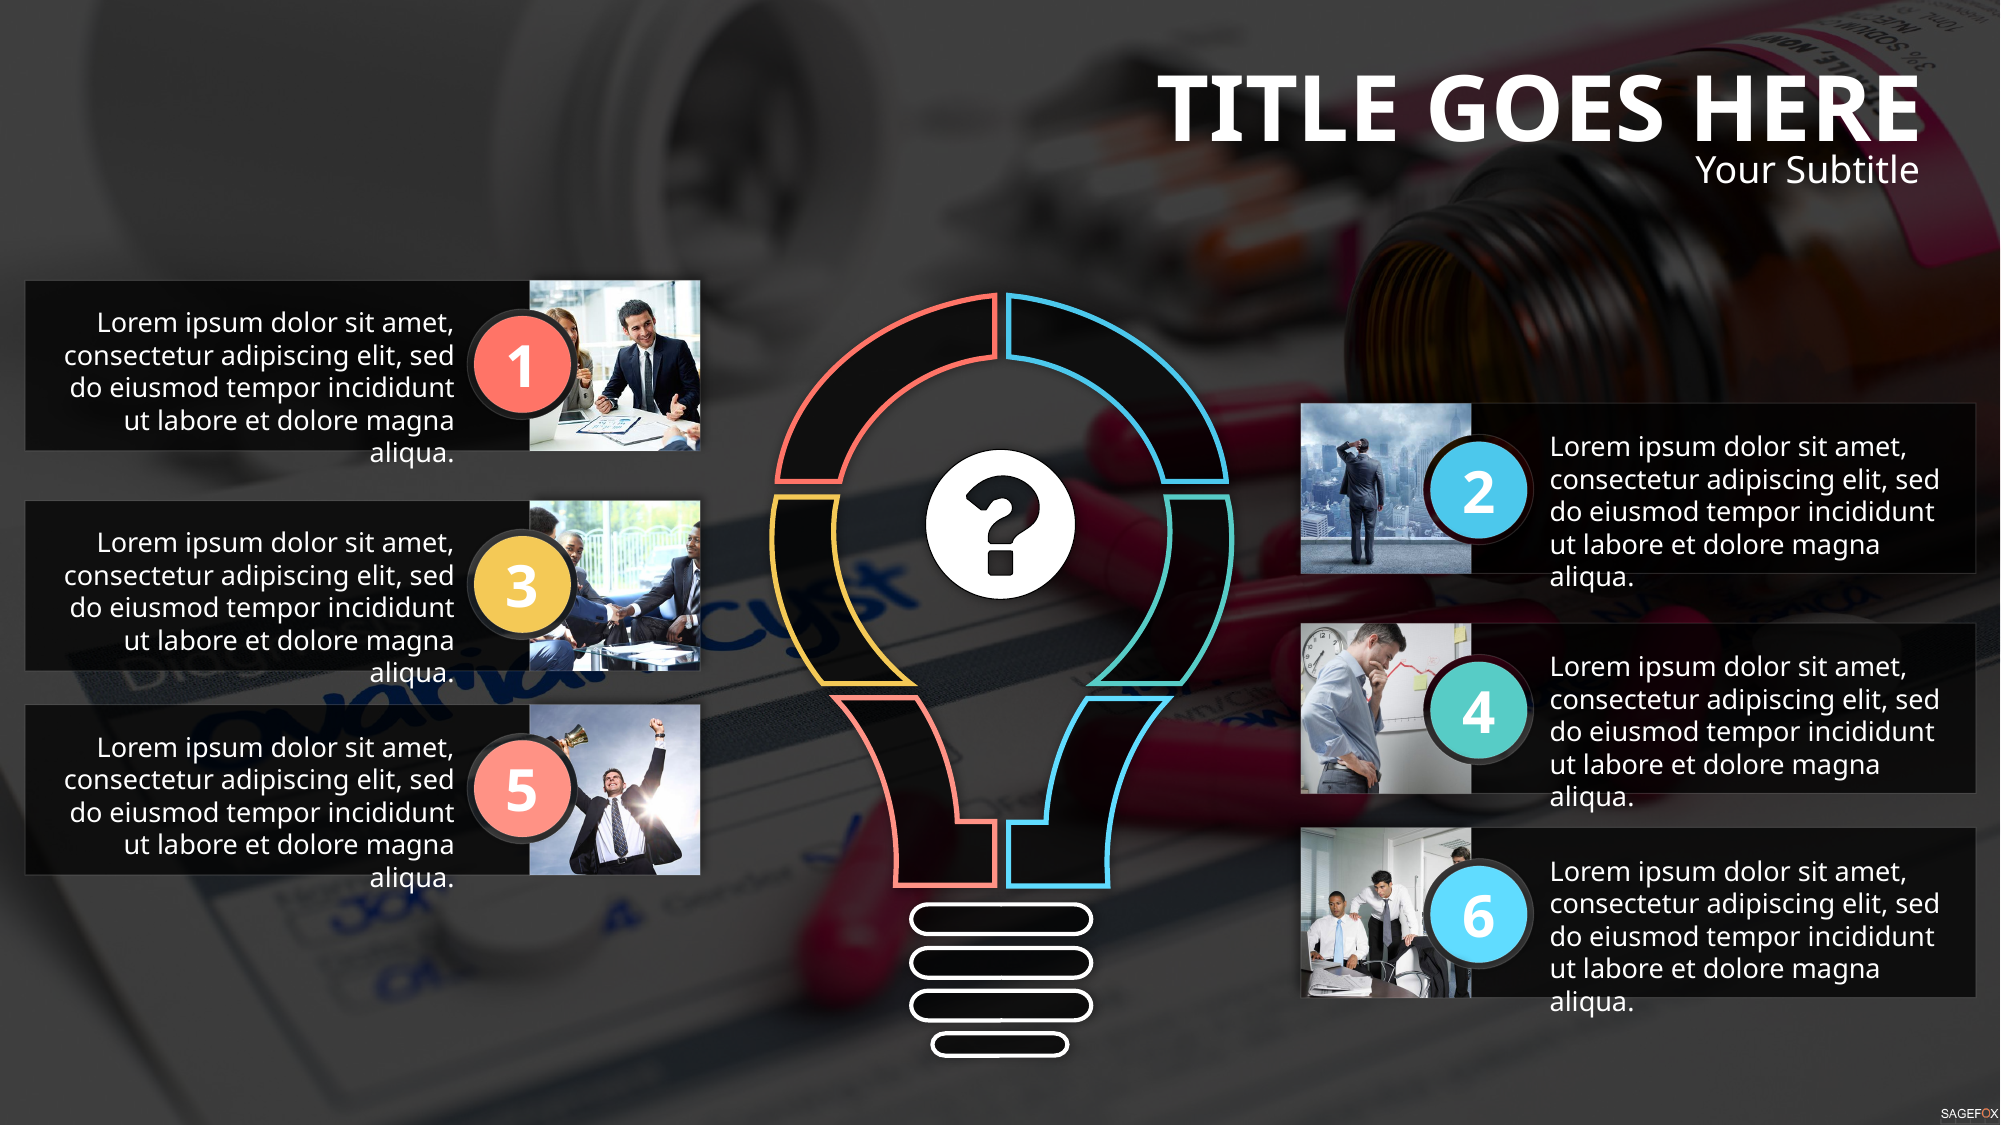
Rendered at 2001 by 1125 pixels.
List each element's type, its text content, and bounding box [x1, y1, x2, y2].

text_box [776, 294, 996, 483]
text_box [1007, 294, 1228, 483]
text_box [1299, 402, 1473, 575]
picture [0, 0, 2001, 1125]
text_box [931, 1032, 1069, 1057]
text_box [910, 903, 1093, 936]
text_box [832, 696, 996, 887]
text_box [910, 946, 1093, 979]
text_box Lorem ipsum dolor sit amet, consectetur adipiscing elit, sed do eiusmod tempor incididunt ut labore et dolore magna aliqua. [39, 729, 455, 893]
text_box [1299, 826, 1473, 999]
text_box [770, 495, 914, 685]
text_box 1 [473, 314, 572, 414]
text_box Lorem ipsum dolor sit amet, consectetur adipiscing elit, sed do eiusmod tempor incididunt ut labore et dolore magna aliqua. [39, 525, 455, 689]
text_box [531, 279, 702, 452]
text_box 3 [473, 535, 572, 634]
text_box [24, 703, 531, 877]
text_box [1473, 622, 1977, 795]
text_box [910, 989, 1093, 1022]
text_box [1473, 402, 1977, 575]
text_box 5 [473, 739, 572, 839]
text_box 4 [1429, 660, 1529, 760]
text_box [1473, 826, 1977, 999]
text_box 2 [1429, 440, 1529, 540]
text_box [24, 279, 531, 452]
text_box 6 [1429, 864, 1529, 964]
text_box [1299, 622, 1473, 795]
text_box [531, 499, 702, 672]
text_box [1007, 697, 1171, 888]
text_box Lorem ipsum dolor sit amet, consectetur adipiscing elit, sed do eiusmod tempor incididunt ut labore et dolore magna aliqua. [39, 305, 455, 469]
text_box Lorem ipsum dolor sit amet, consectetur adipiscing elit, sed do eiusmod tempor incididunt ut labore et dolore magna aliqua. [1549, 854, 1965, 1017]
text_box Lorem ipsum dolor sit amet, consectetur adipiscing elit, sed do eiusmod tempor incididunt ut labore et dolore magna aliqua. [1549, 649, 1965, 813]
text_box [1035, 42, 1939, 199]
text_box [24, 499, 531, 672]
text_box [531, 703, 702, 877]
text_box Lorem ipsum dolor sit amet, consectetur adipiscing elit, sed do eiusmod tempor incididunt ut labore et dolore magna aliqua. [1549, 429, 1965, 593]
text_box [925, 449, 1076, 600]
text_box [1089, 495, 1233, 685]
